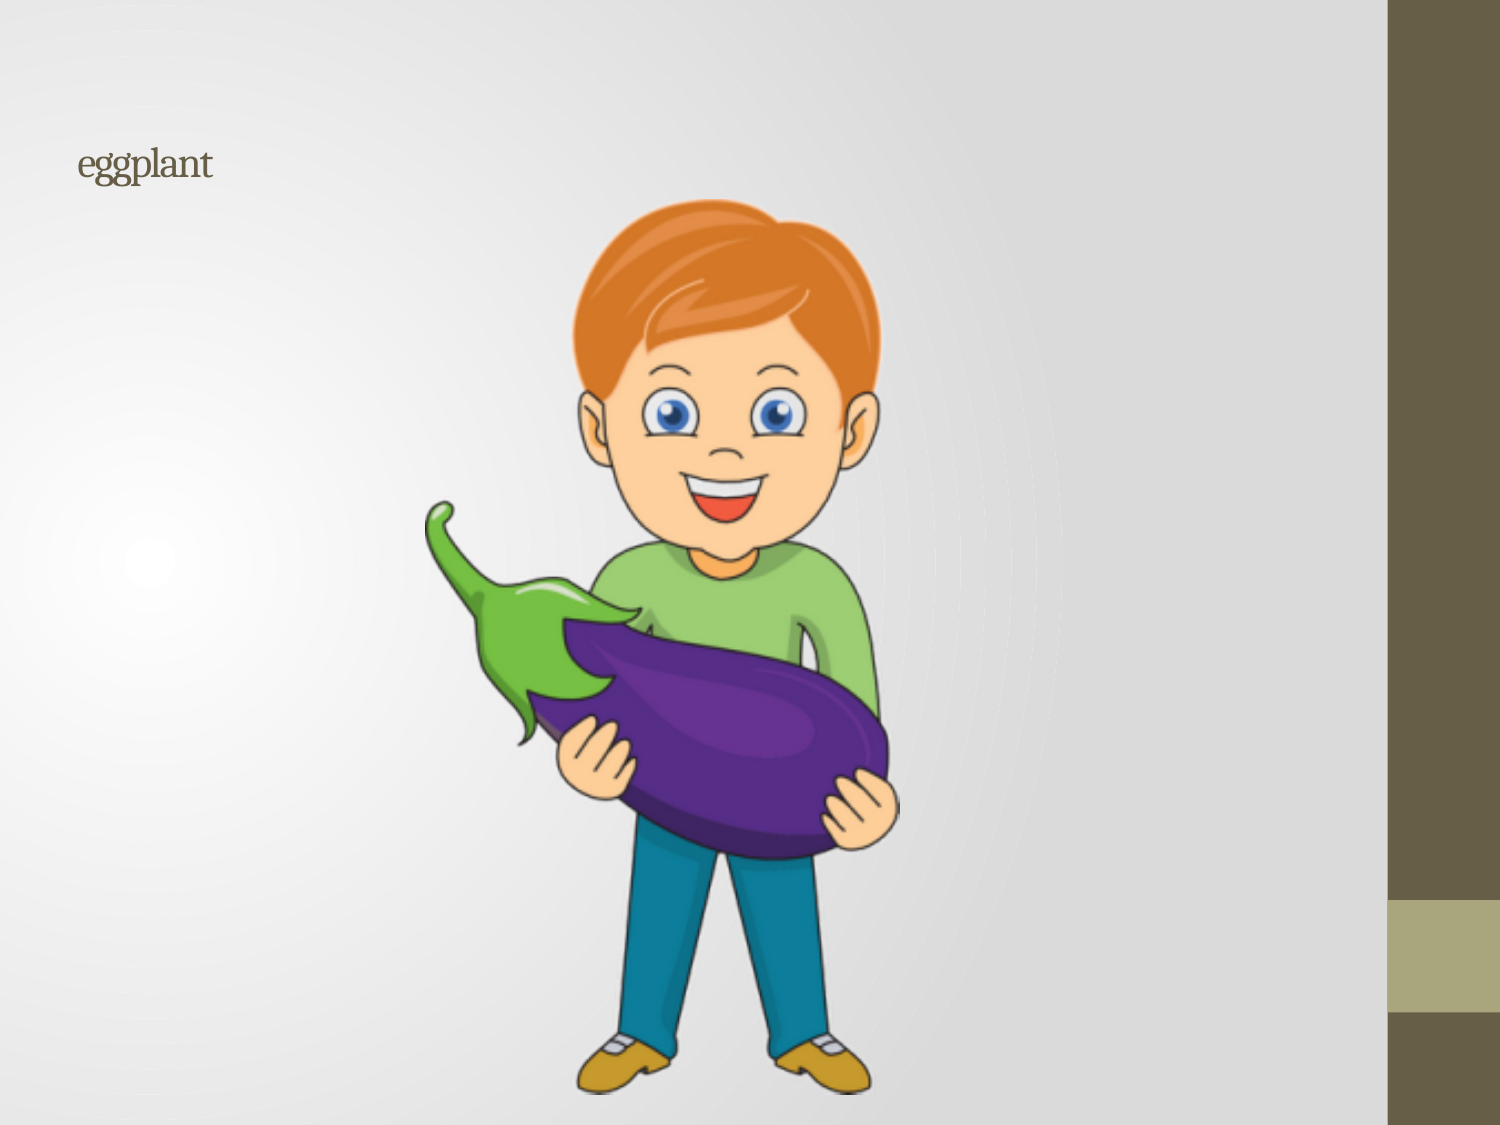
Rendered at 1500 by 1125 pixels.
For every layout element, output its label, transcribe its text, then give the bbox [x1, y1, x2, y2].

title eggplant [62, 125, 1438, 298]
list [424, 199, 901, 1096]
